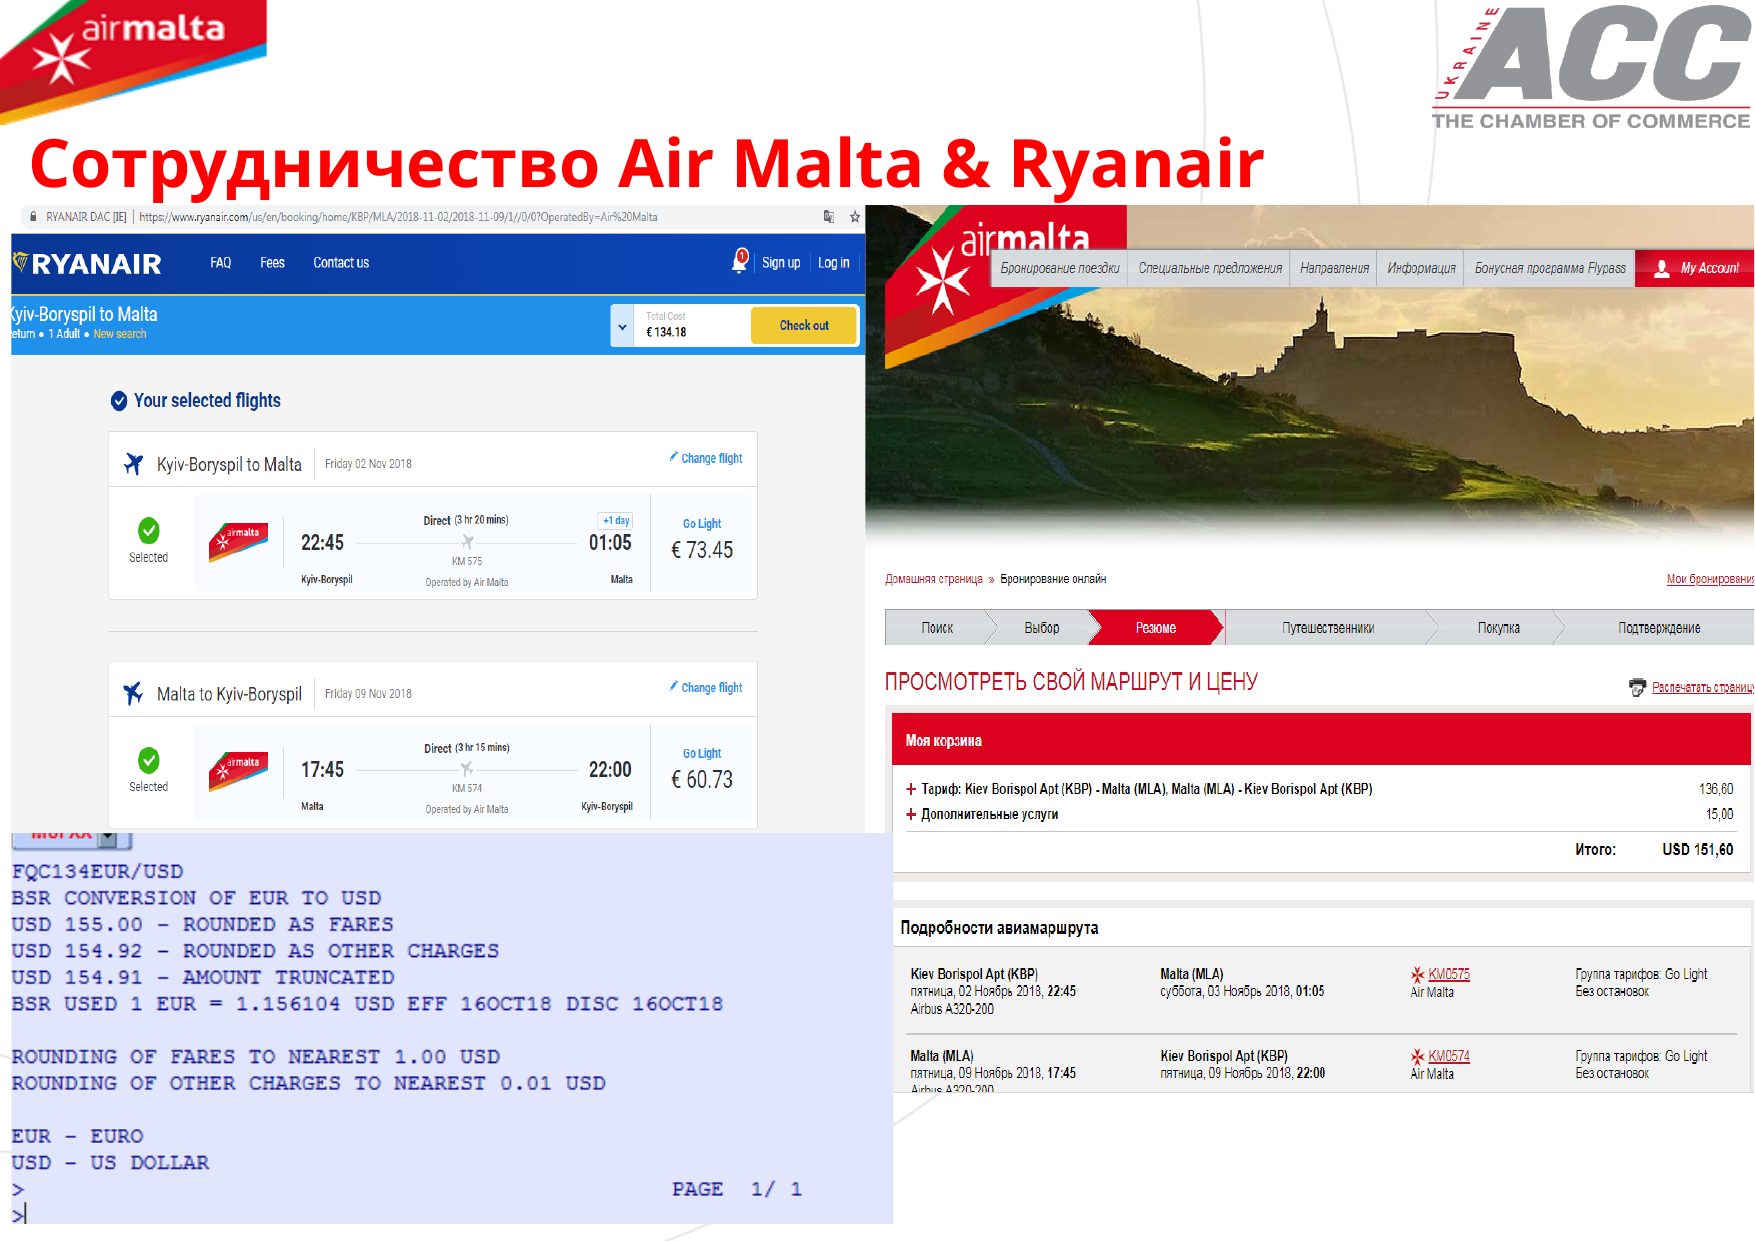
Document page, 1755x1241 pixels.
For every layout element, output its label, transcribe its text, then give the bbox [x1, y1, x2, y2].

picture [0, 0, 1755, 1241]
title Сотрудничество Air Malta & Ryanair [11, 112, 1678, 204]
